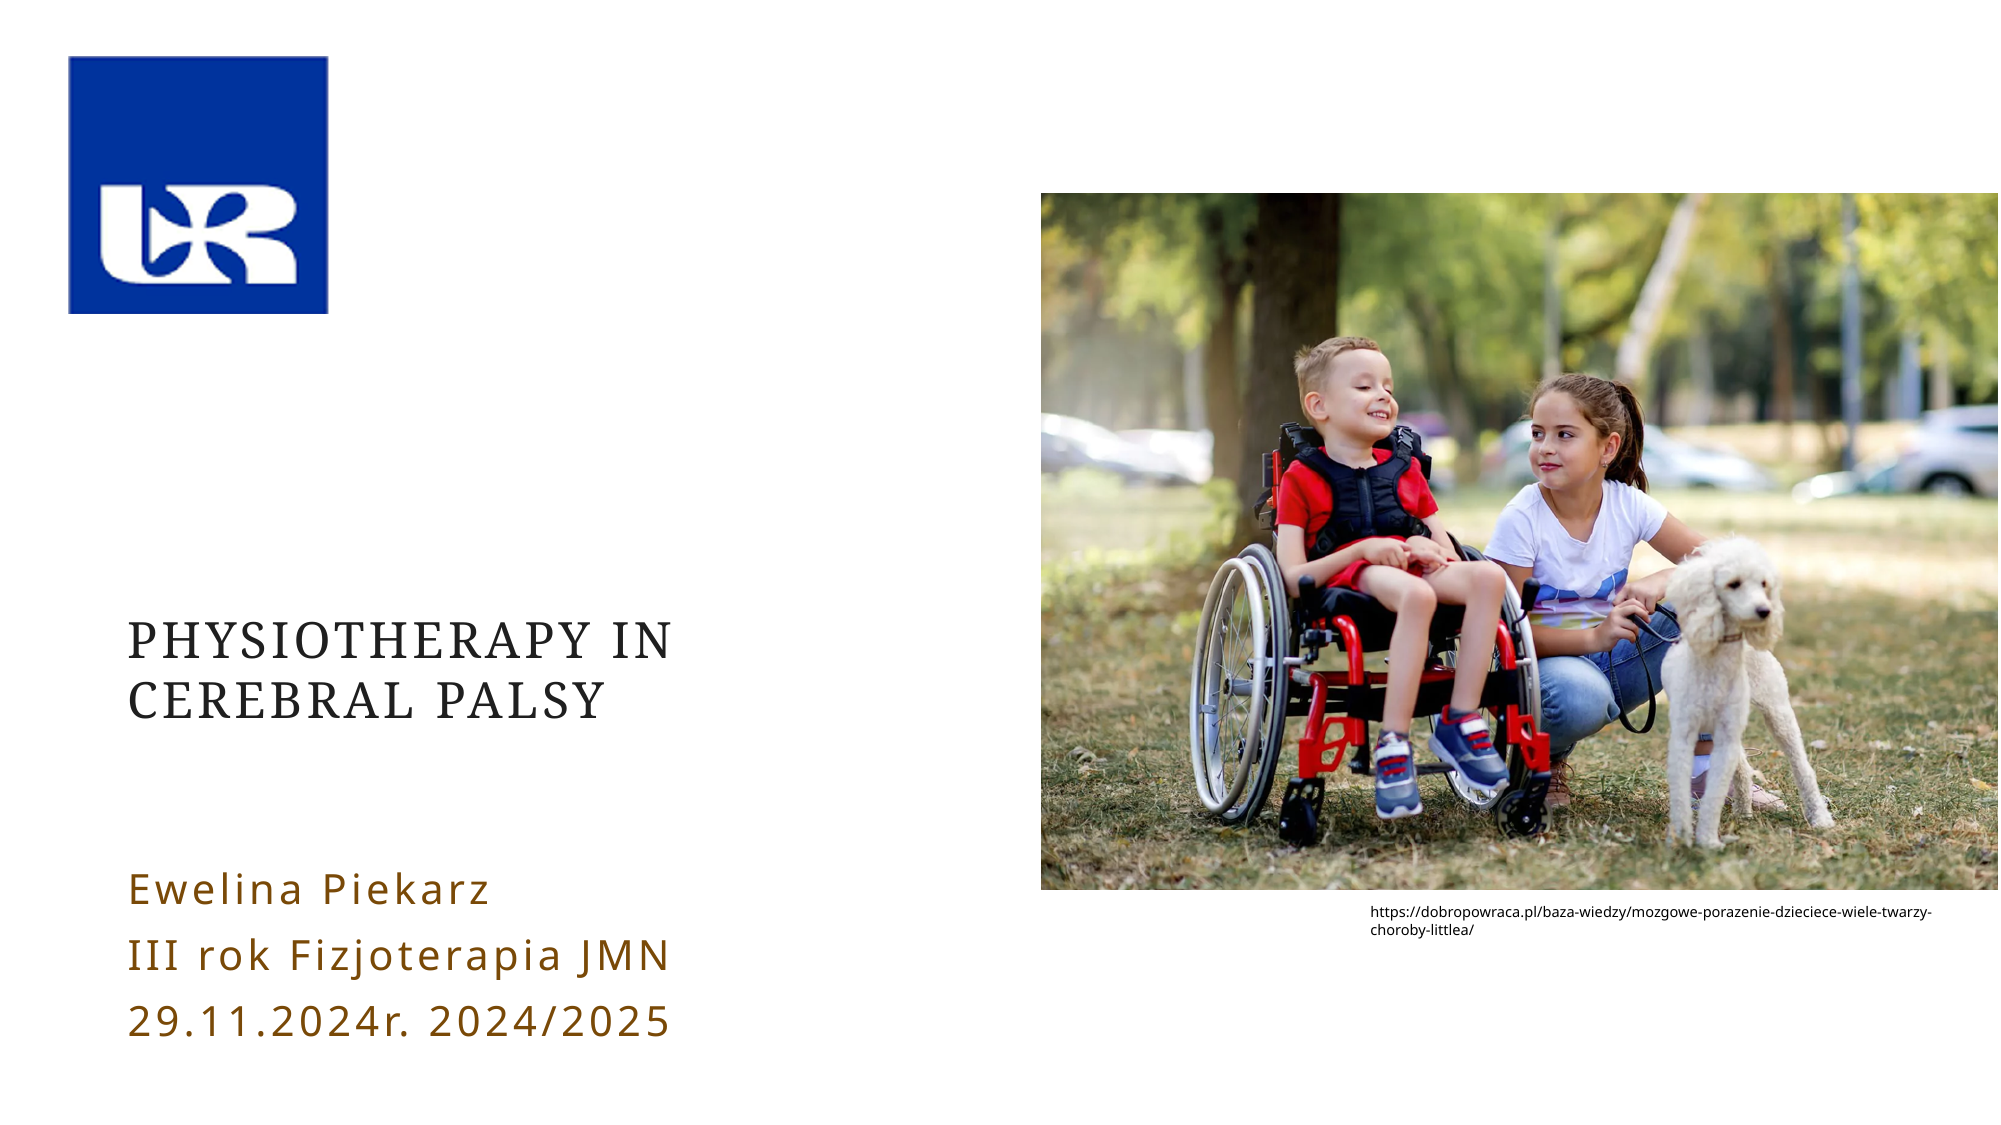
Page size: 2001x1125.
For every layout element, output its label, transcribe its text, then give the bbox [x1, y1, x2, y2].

text_box https://dobropowraca.pl/baza-wiedzy/mozgowe-porazenie-dzieciece-wiele-twarzy-choroby-littlea/ [1355, 895, 2000, 946]
title physiotherapy in cerebral palsy [112, 391, 979, 860]
picture [68, 56, 329, 314]
list Ewelina Piekarz III rok Fizjoterapia JMN 29.11.2024r. 2024/2025 [112, 860, 979, 963]
picture [1041, 193, 1998, 890]
